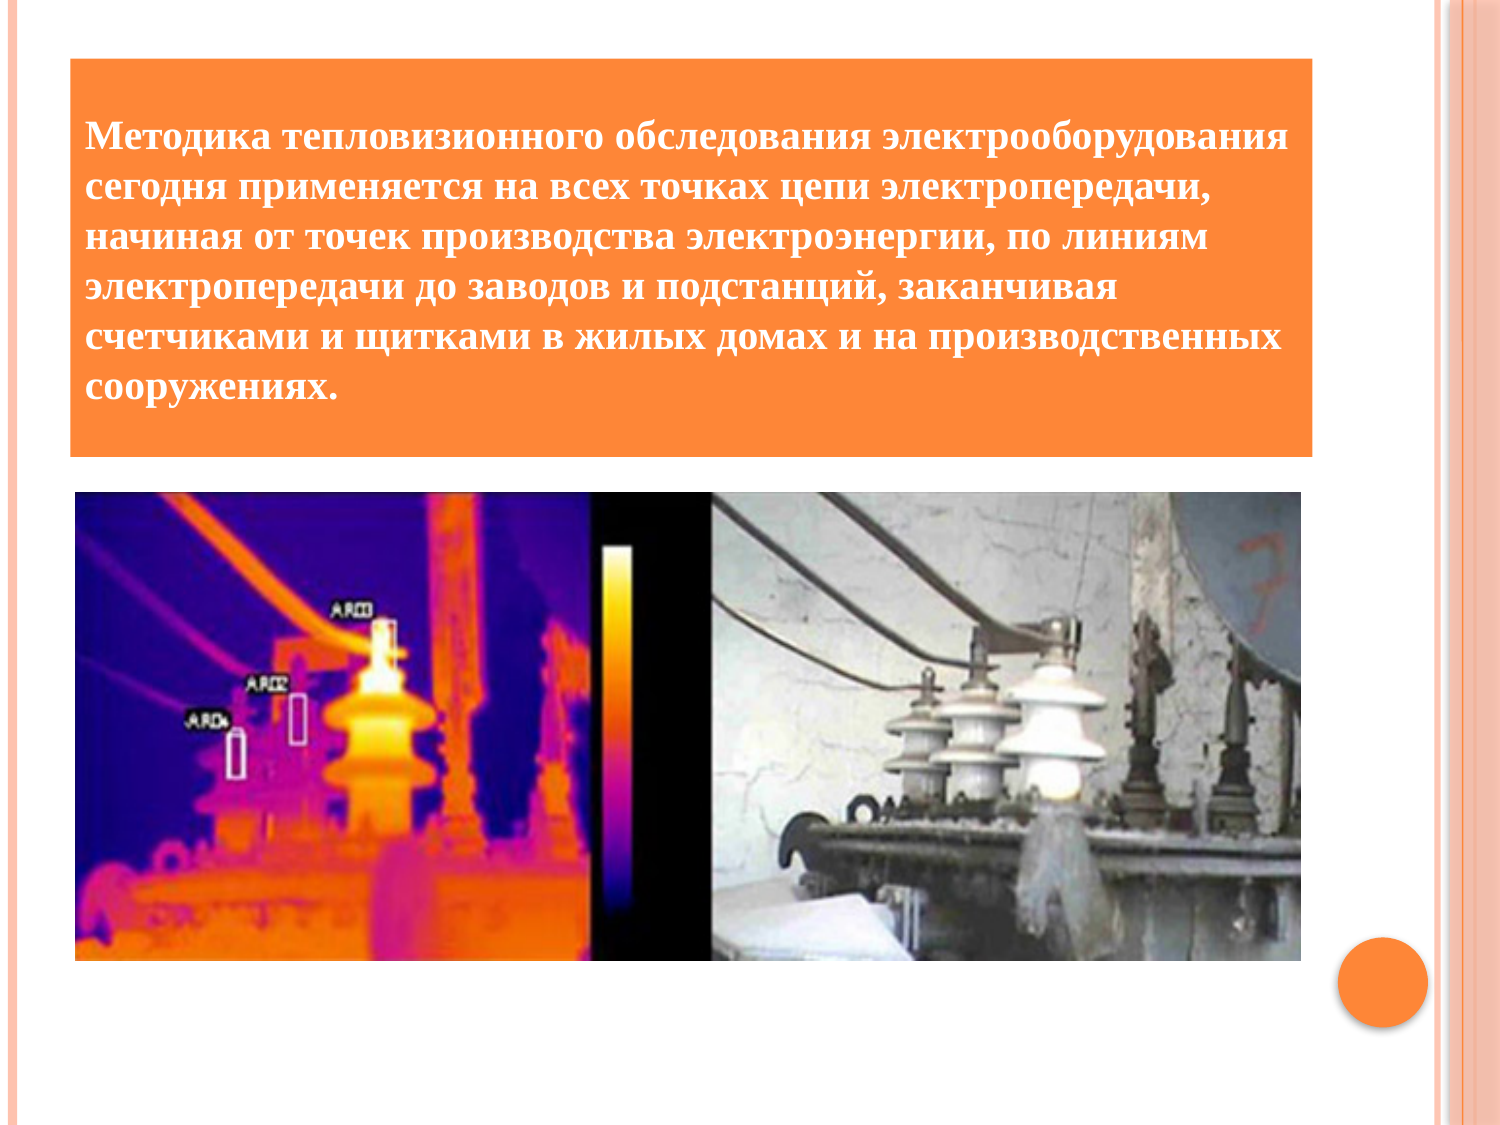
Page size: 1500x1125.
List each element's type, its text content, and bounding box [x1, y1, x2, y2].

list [74, 491, 1302, 962]
list Методика тепловизионного обследования электрооборудования сегодня применяется на всех точках цепи электропередачи, начиная от точек производства электроэнергии, по линиям электропередачи до заводов и подстанций, заканчивая счетчиками и щитками в жилых домах и на производственных сооружениях. [70, 58, 1313, 457]
